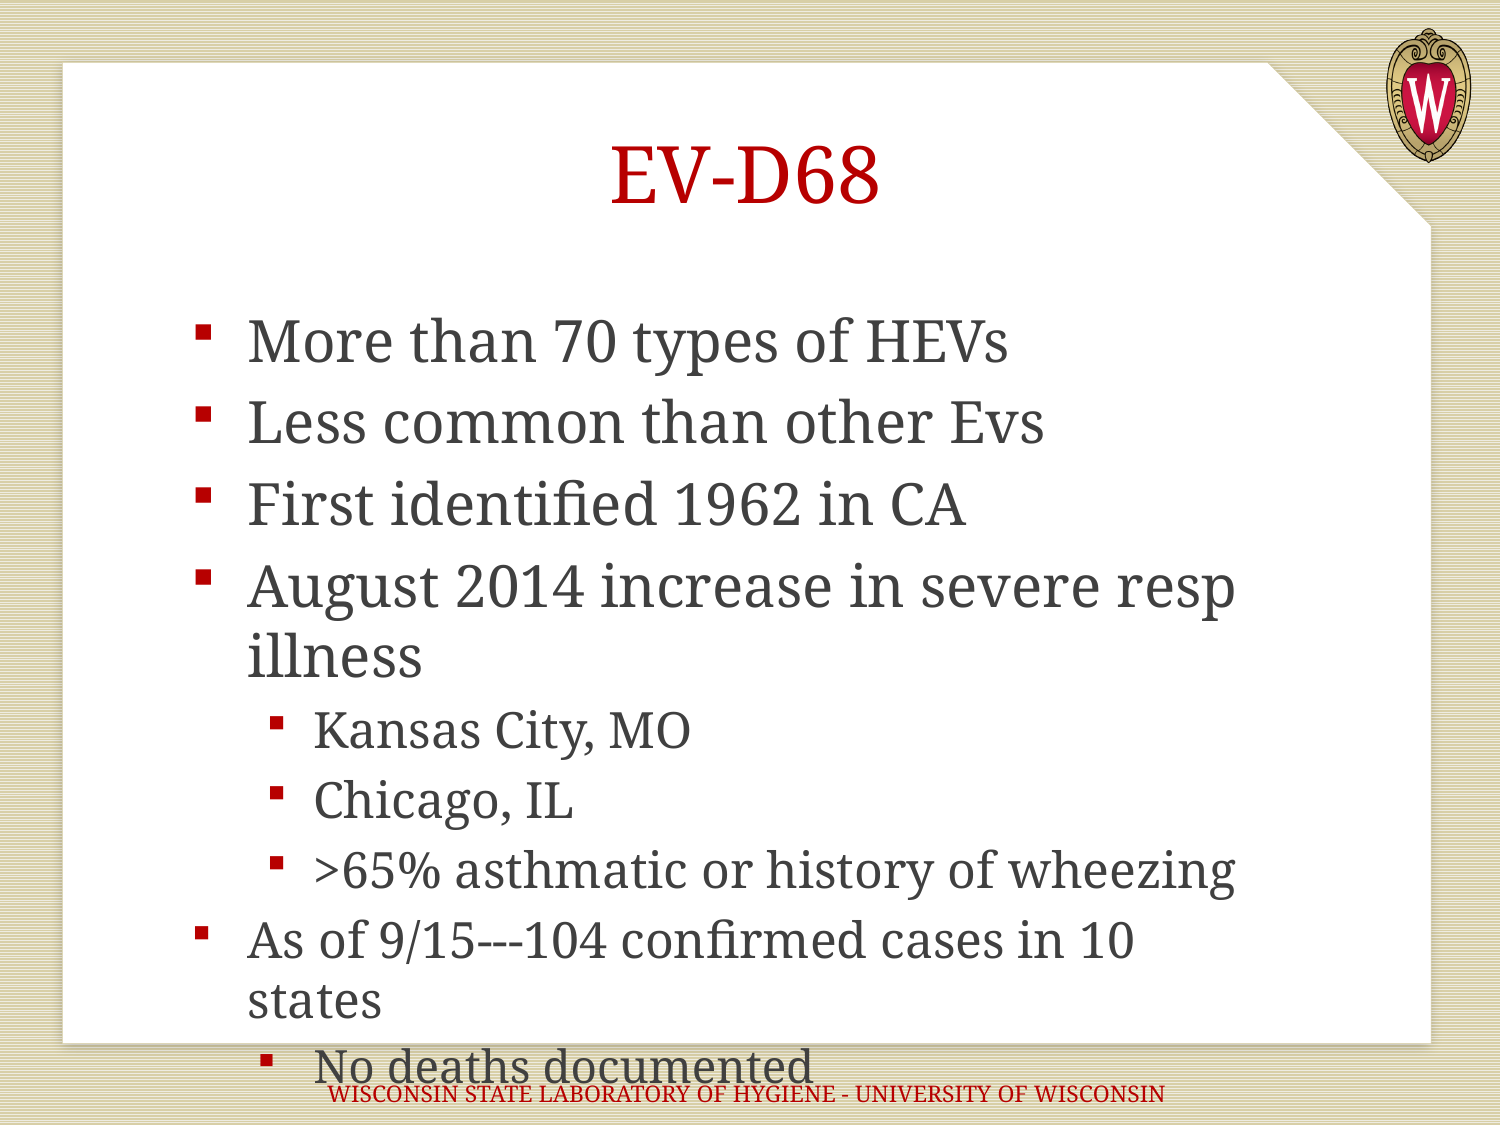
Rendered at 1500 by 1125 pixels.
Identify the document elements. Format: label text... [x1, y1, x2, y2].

picture [1361, 11, 1494, 186]
footer WISCONSIN STATE LABORATORY OF HYGIENE - UNIVERSITY OF WISCONSIN [62, 1063, 1432, 1124]
title EV-D68 [62, 124, 1430, 330]
list More than 70 types of HEVs Less common than other Evs First identified 1962 in CA August 2014 increase in severe resp illness Kansas City, MO Chicago, IL >65% asthmatic or history of wheezing As of 9/15---104 confirmed cases in 10 states No deaths documented [191, 303, 1279, 912]
